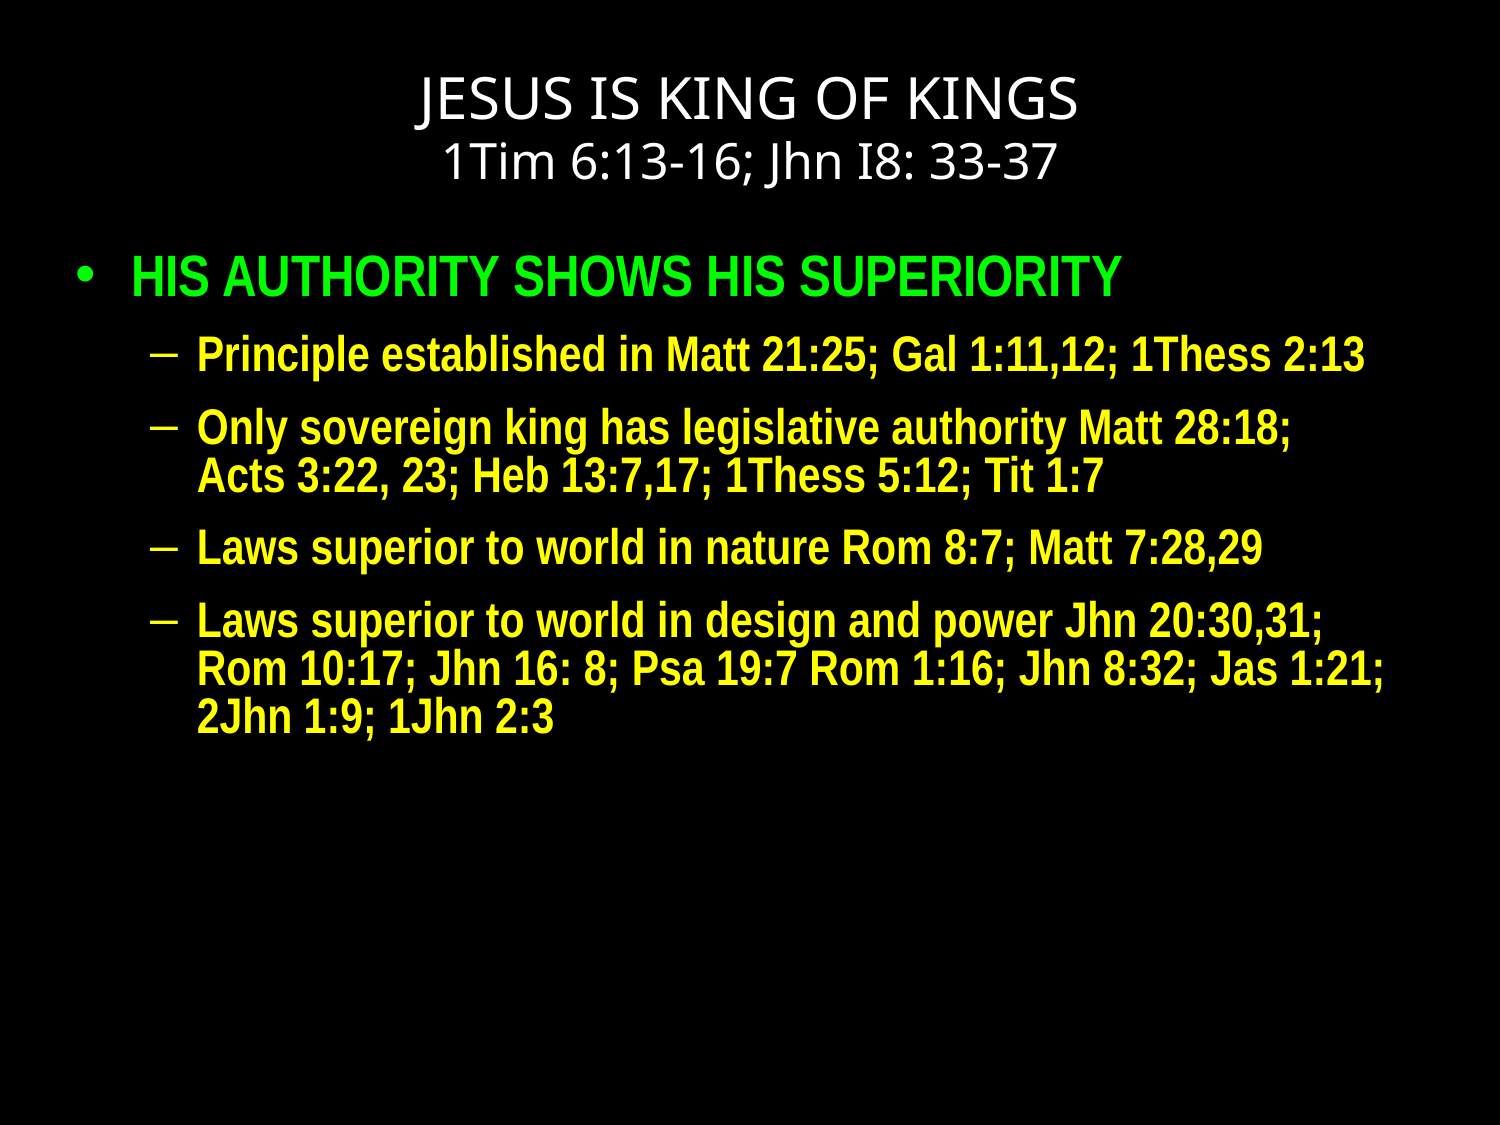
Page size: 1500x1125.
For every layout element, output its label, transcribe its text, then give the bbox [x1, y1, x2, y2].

list HIS AUTHORITY SHOWS HIS SUPERIORITY Principle established in Matt 21:25; Gal 1:11,12; 1Thess 2:13 Only sovereign king has legislative authority Matt 28:18; Acts 3:22, 23; Heb 13:7,17; 1Thess 5:12; Tit 1:7 Laws superior to world in nature Rom 8:7; Matt 7:28,29 Laws superior to world in design and power Jhn 20:30,31; Rom 10:17; Jhn 16: 8; Psa 19:7 Rom 1:16; Jhn 8:32; Jas 1:21; 2Jhn 1:9; 1Jhn 2:3 [75, 249, 1425, 993]
title JESUS IS KING OF KINGS 1Tim 6:13-16; Jhn I8: 33-37 [75, 62, 1425, 200]
